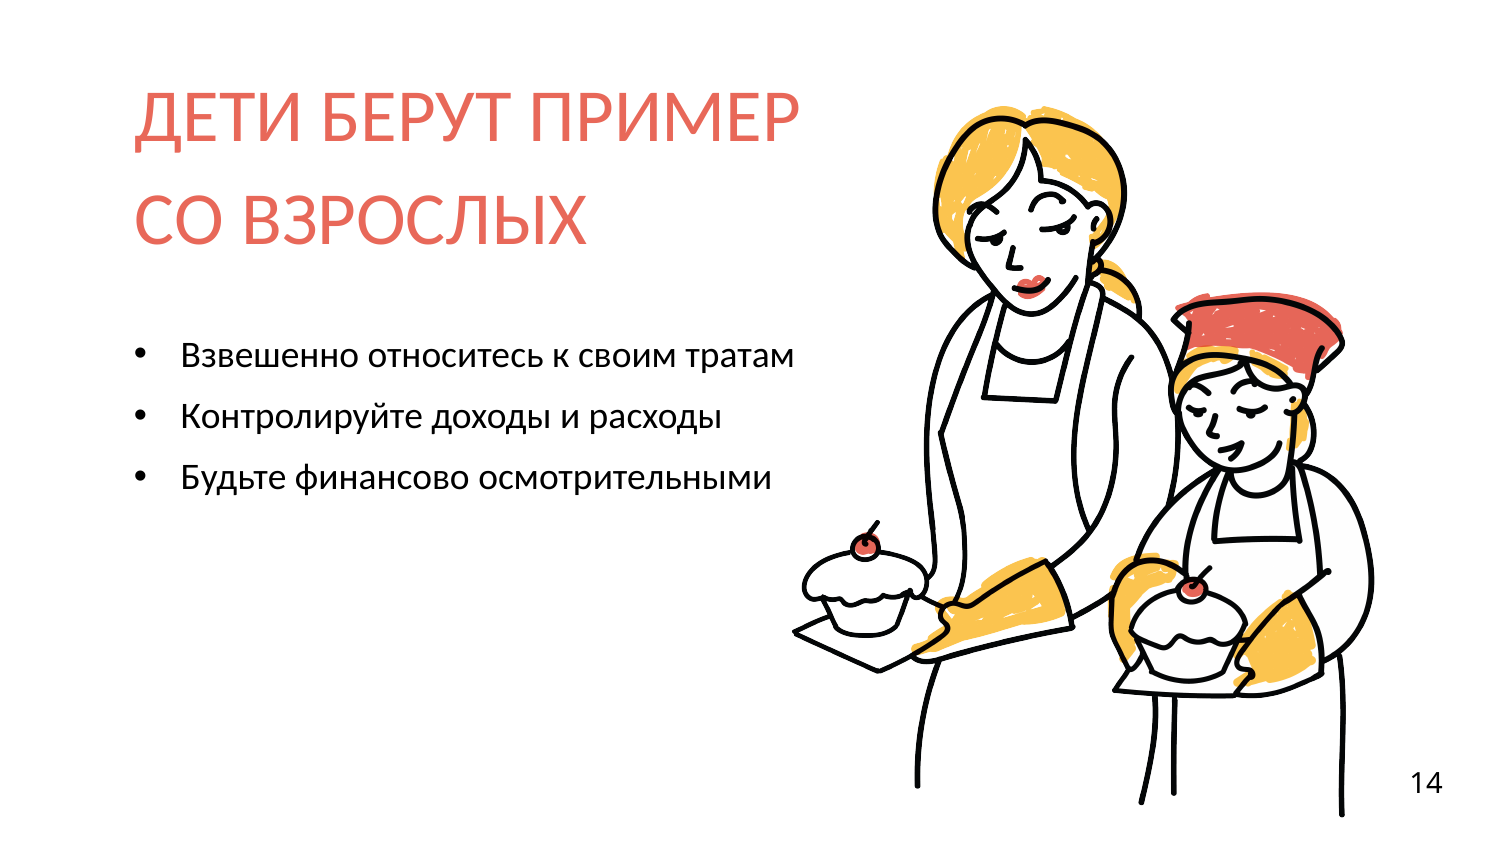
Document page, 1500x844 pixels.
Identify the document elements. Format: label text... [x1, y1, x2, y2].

subtitle Взвешенно относитесь к своим тратам Контролируйте доходы и расходы Будьте финансово осмотрительными [118, 327, 681, 602]
text_box ДЕТИ БЕРУТ ПРИМЕР СО ВЗРОСЛЫХ [119, 45, 681, 267]
picture [681, 42, 1500, 844]
